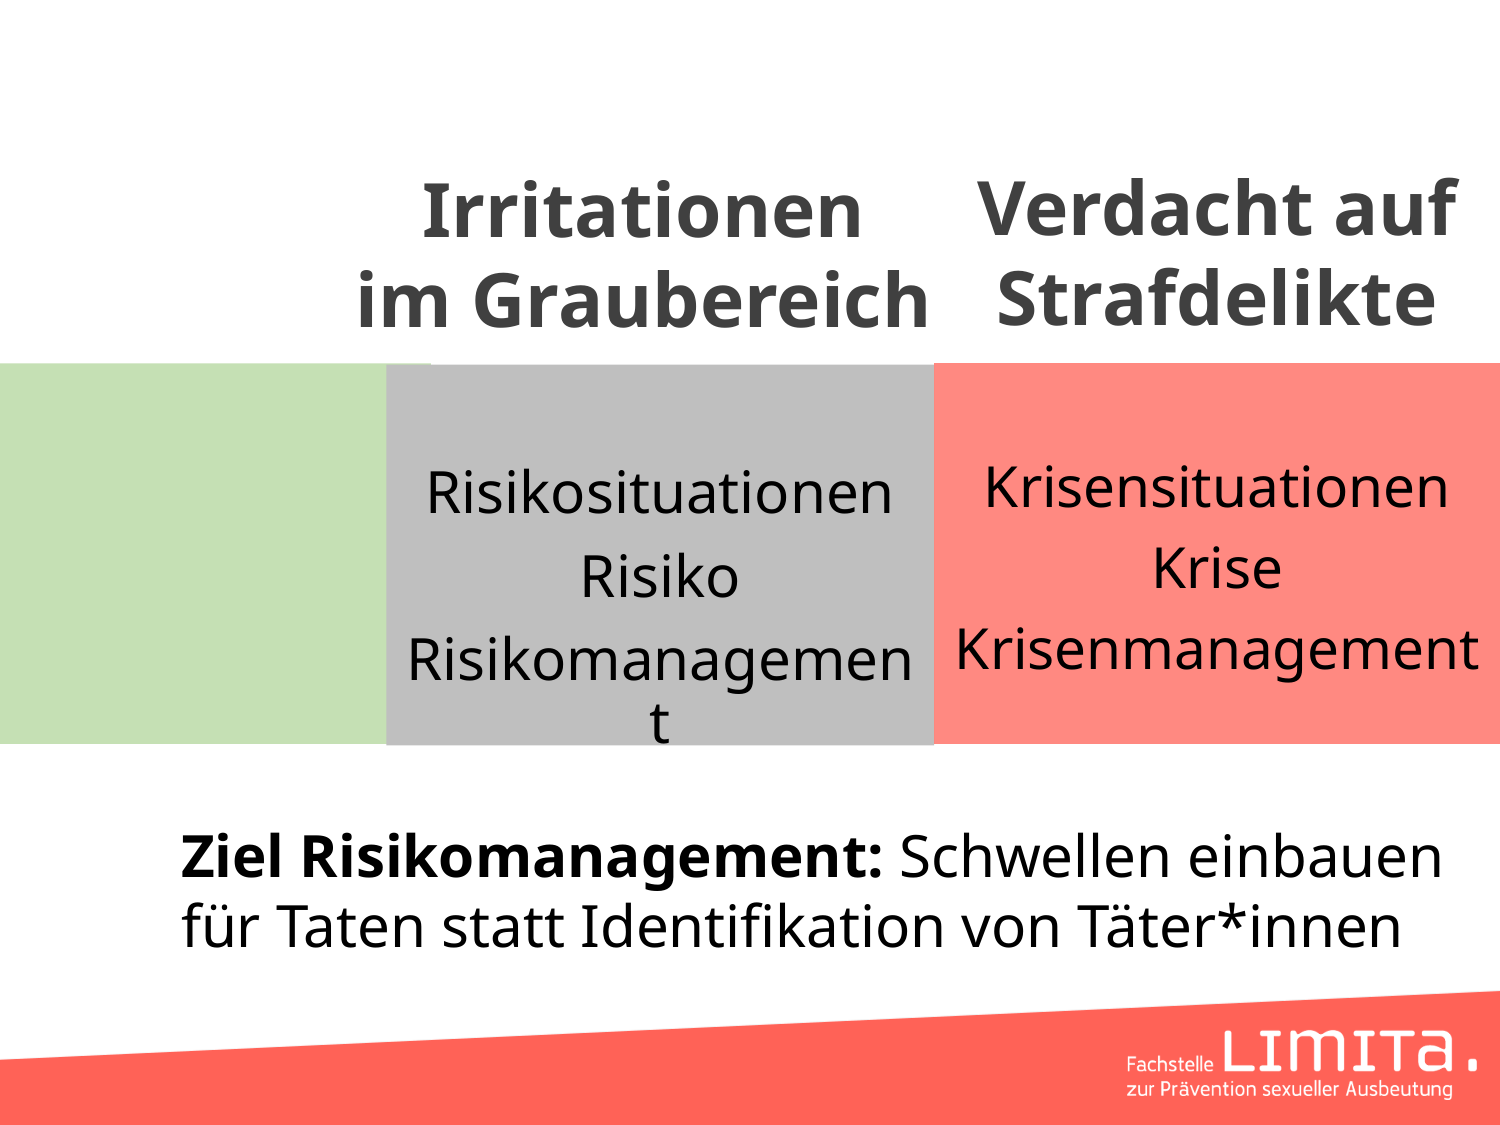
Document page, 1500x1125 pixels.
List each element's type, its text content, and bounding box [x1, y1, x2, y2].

list Verdacht auf Strafdelikte [898, 153, 1500, 364]
text_box Risikosituationen Risiko Risikomanagement [386, 364, 935, 746]
list Irritationen im Graubereich [324, 154, 898, 364]
text_box Ziel Risikomanagement: Schwellen einbauen für Taten statt Identifikation von Täter*innen [166, 832, 1500, 1017]
text_box Krisensituationen Krise Krisenmanagement [934, 363, 1500, 744]
picture [0, 0, 1500, 363]
picture [0, 744, 1500, 1125]
text_box [0, 363, 431, 744]
